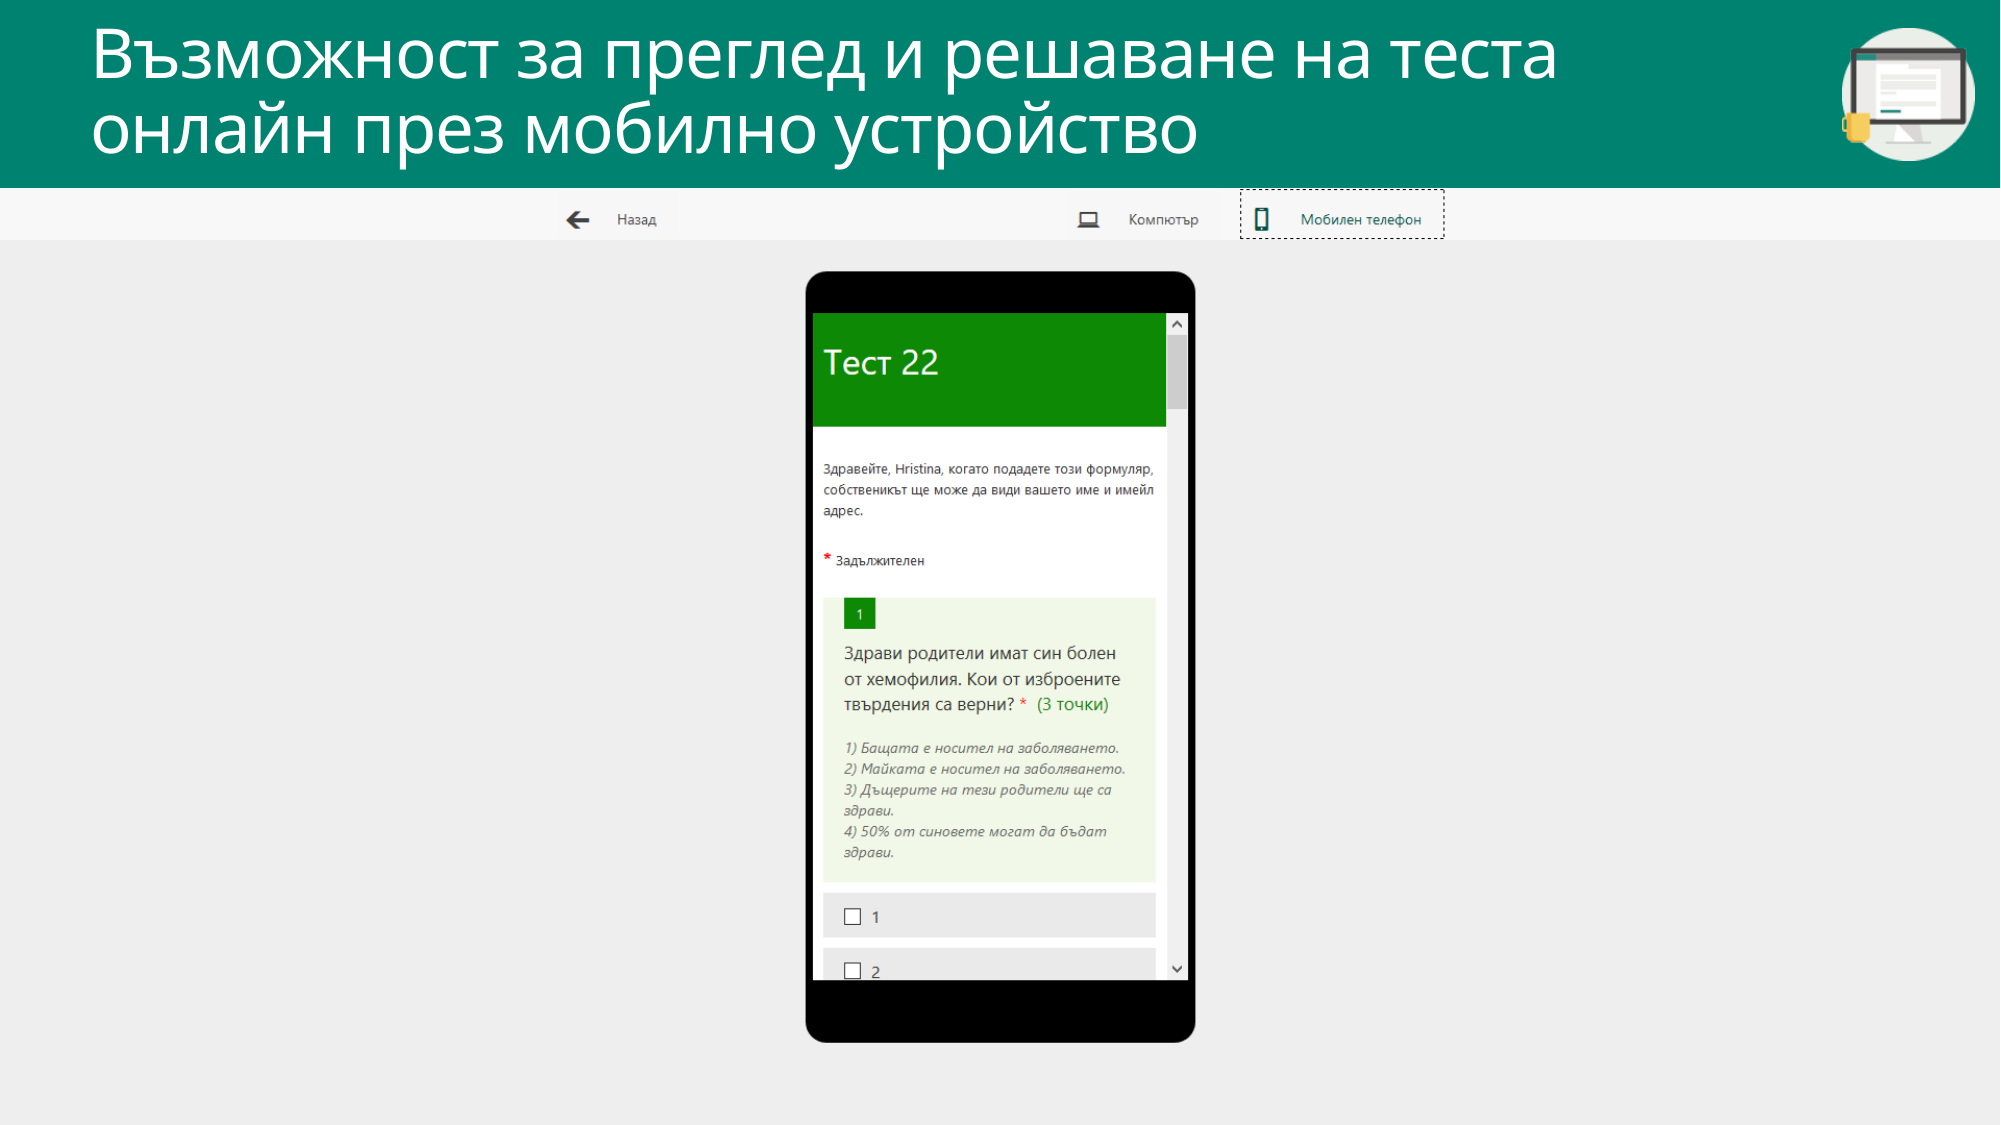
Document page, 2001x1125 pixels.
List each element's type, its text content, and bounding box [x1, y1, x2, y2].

picture [1842, 28, 1975, 161]
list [0, 187, 2000, 1125]
title Възможност за преглед и решаване на теста онлайн през мобилно устройство [75, 10, 1814, 177]
